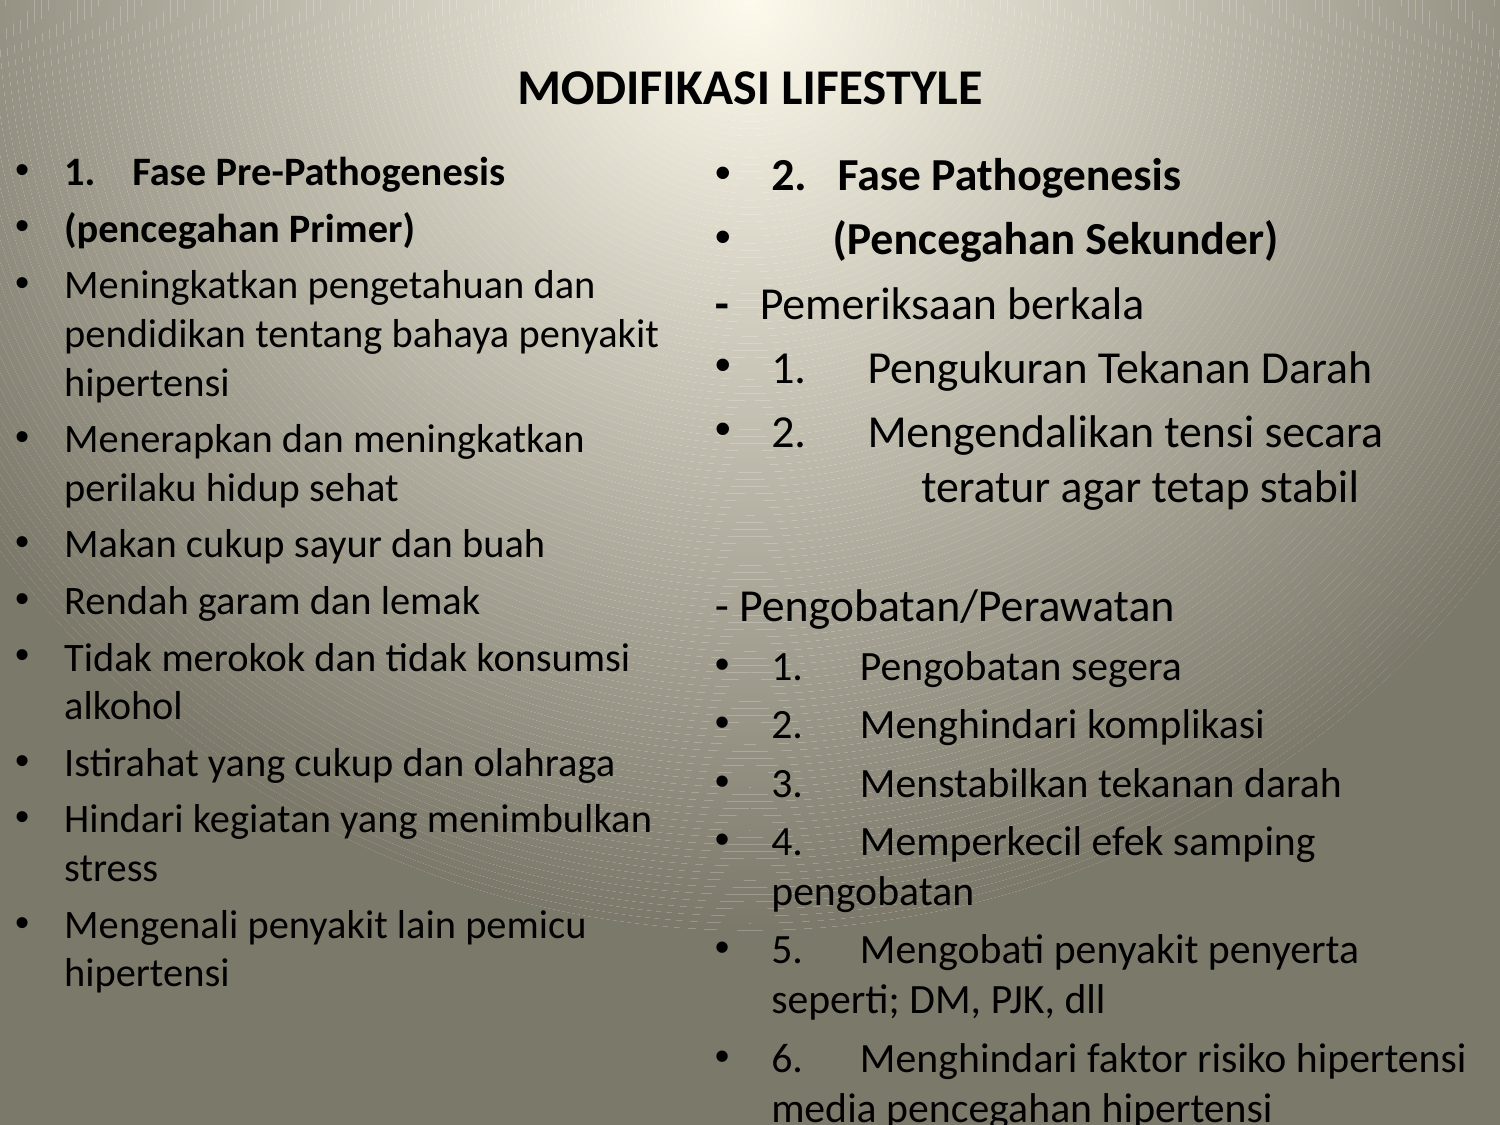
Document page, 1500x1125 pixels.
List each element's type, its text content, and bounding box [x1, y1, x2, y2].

list 1. Fase Pre-Pathogenesis (pencegahan Primer) Meningkatkan pengetahuan dan pendidikan tentang bahaya penyakit hipertensi Menerapkan dan meningkatkan perilaku hidup sehat Makan cukup sayur dan buah Rendah garam dan lemak Tidak merokok dan tidak konsumsi alkohol Istirahat yang cukup dan olahraga Hindari kegiatan yang menimbulkan stress Mengenali penyakit lain pemicu hipertensi [0, 137, 699, 1005]
title MODIFIKASI LIFESTYLE [75, 45, 1425, 125]
list 2. Fase Pathogenesis (Pencegahan Sekunder) - Pemeriksaan berkala 1. Pengukuran Tekanan Darah 2. Mengendalikan tensi secara teratur agar tetap stabil - Pengobatan/Perawatan 1. Pengobatan segera 2. Menghindari komplikasi 3. Menstabilkan tekanan darah 4. Memperkecil efek samping pengobatan 5. Mengobati penyakit penyerta seperti; DM, PJK, dll 6. Menghindari faktor risiko hipertensi media pencegahan hipertensi [699, 137, 1500, 1125]
